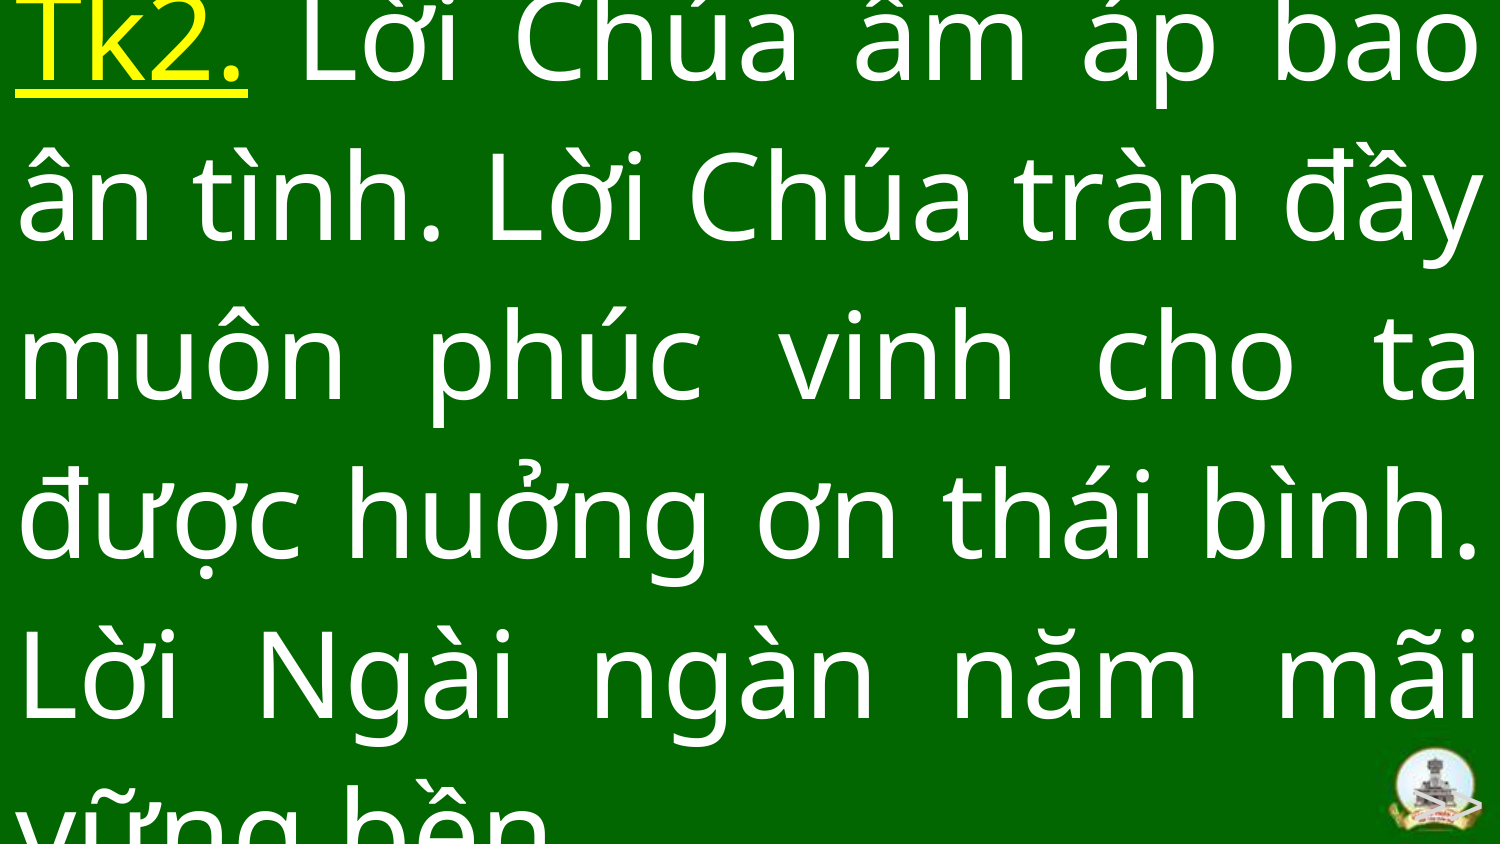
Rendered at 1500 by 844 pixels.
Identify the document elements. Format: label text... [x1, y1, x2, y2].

text_box >> [832, 728, 1500, 844]
subtitle Tk2. Lời Chúa ấm áp bao ân tình. Lời Chúa tràn đầy muôn phúc vinh cho ta được huởng ơn thái bình. Lời Ngài ngàn năm mãi vững bền. [0, 0, 1500, 844]
